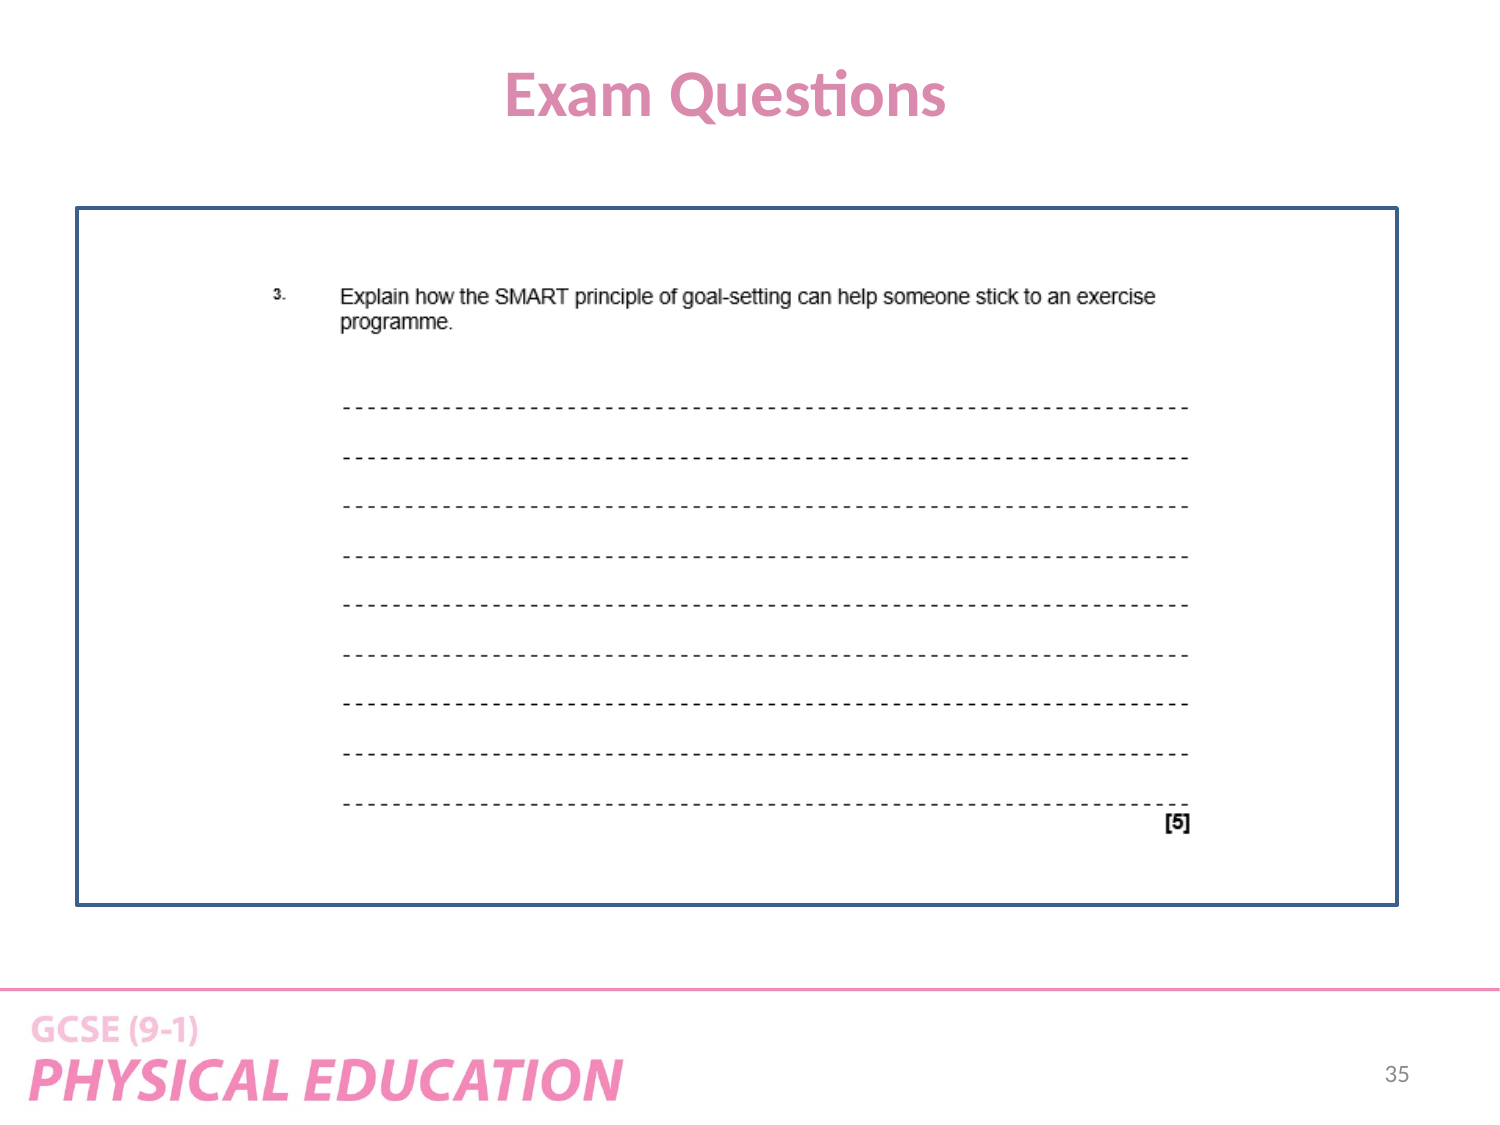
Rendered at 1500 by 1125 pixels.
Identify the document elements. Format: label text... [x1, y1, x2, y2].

text_box [75, 206, 1399, 907]
slide_number 35 [1074, 1042, 1425, 1103]
text_box Exam Questions [100, 42, 1353, 138]
picture [263, 273, 1210, 867]
picture [0, 988, 1500, 1125]
